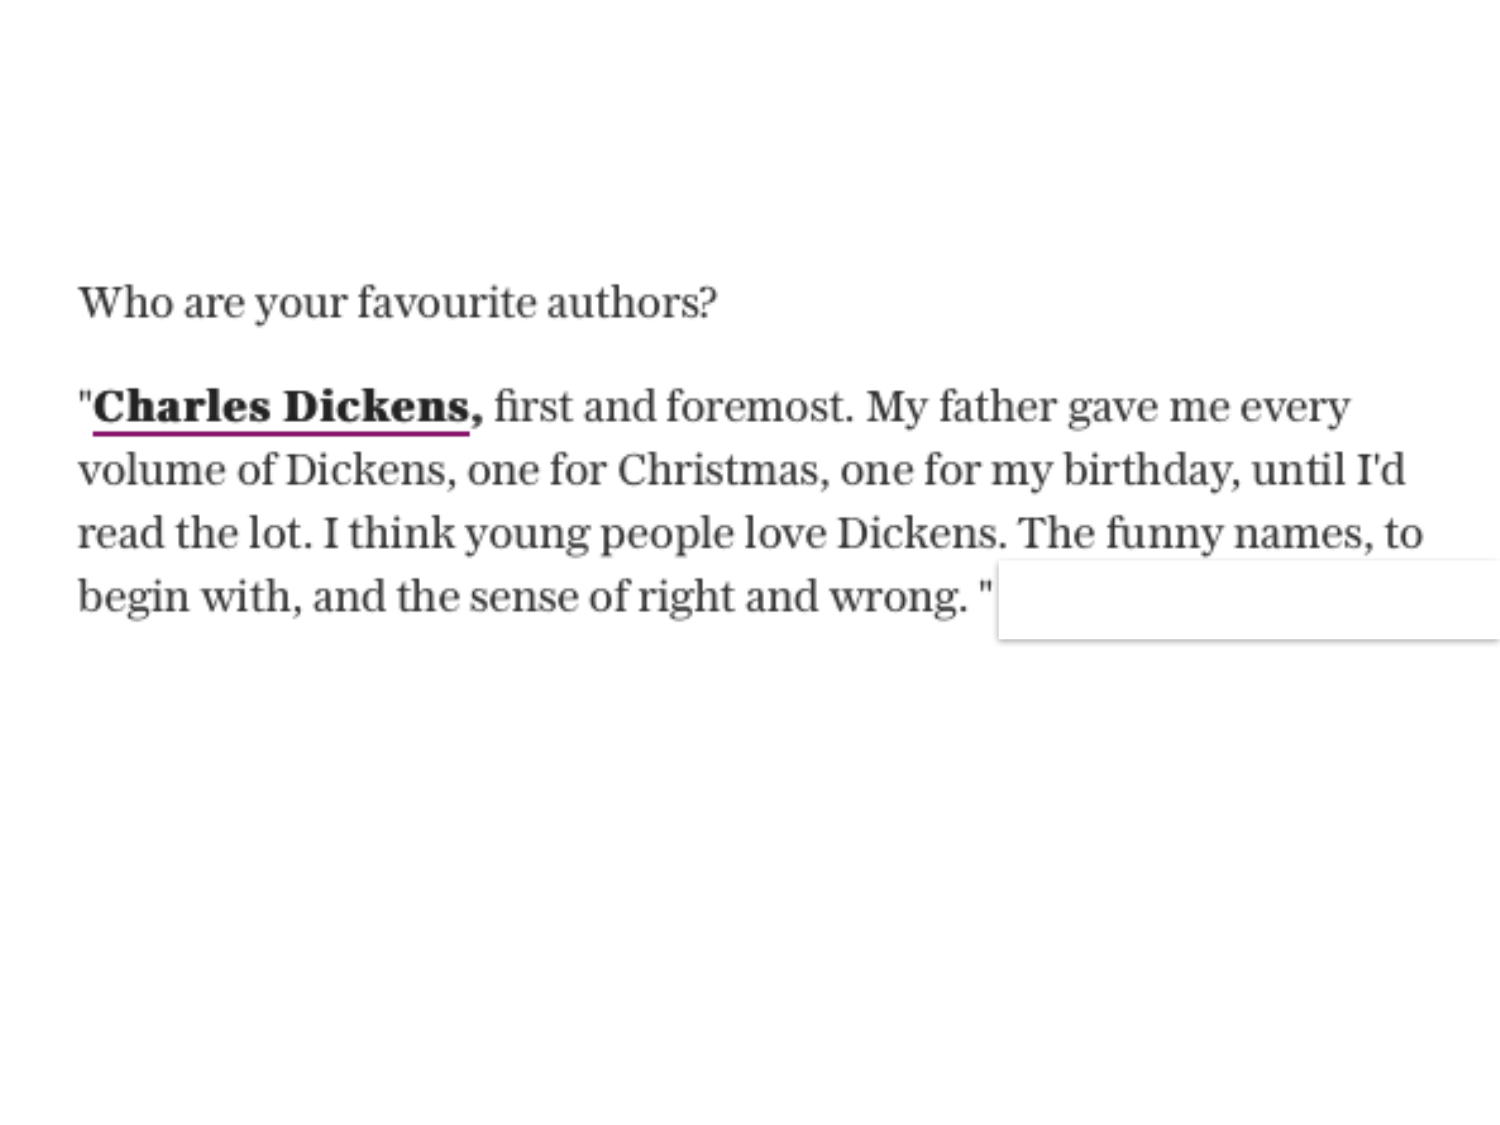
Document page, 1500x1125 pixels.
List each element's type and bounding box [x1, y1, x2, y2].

picture [0, 231, 1500, 640]
